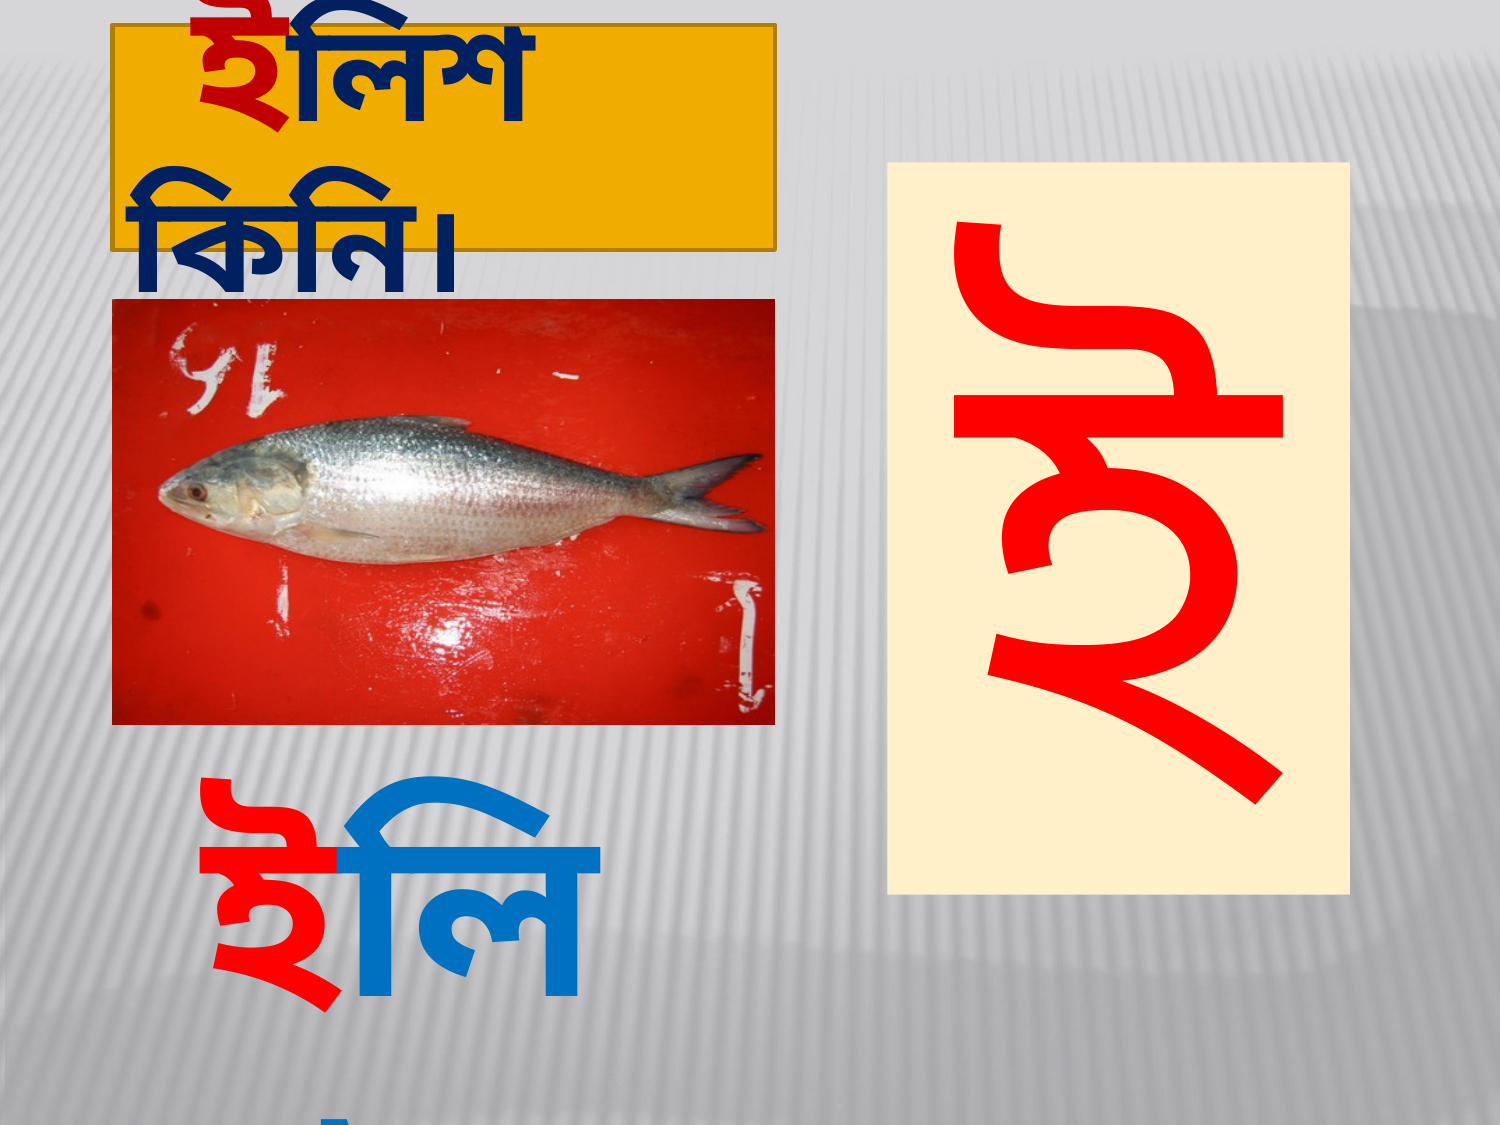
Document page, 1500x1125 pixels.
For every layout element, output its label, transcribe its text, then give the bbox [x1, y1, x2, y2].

picture [112, 299, 776, 726]
text_box ইলিশ [187, 749, 775, 1125]
text_box ইলিশ কিনি। [110, 23, 777, 252]
text_box ই [887, 162, 1350, 895]
